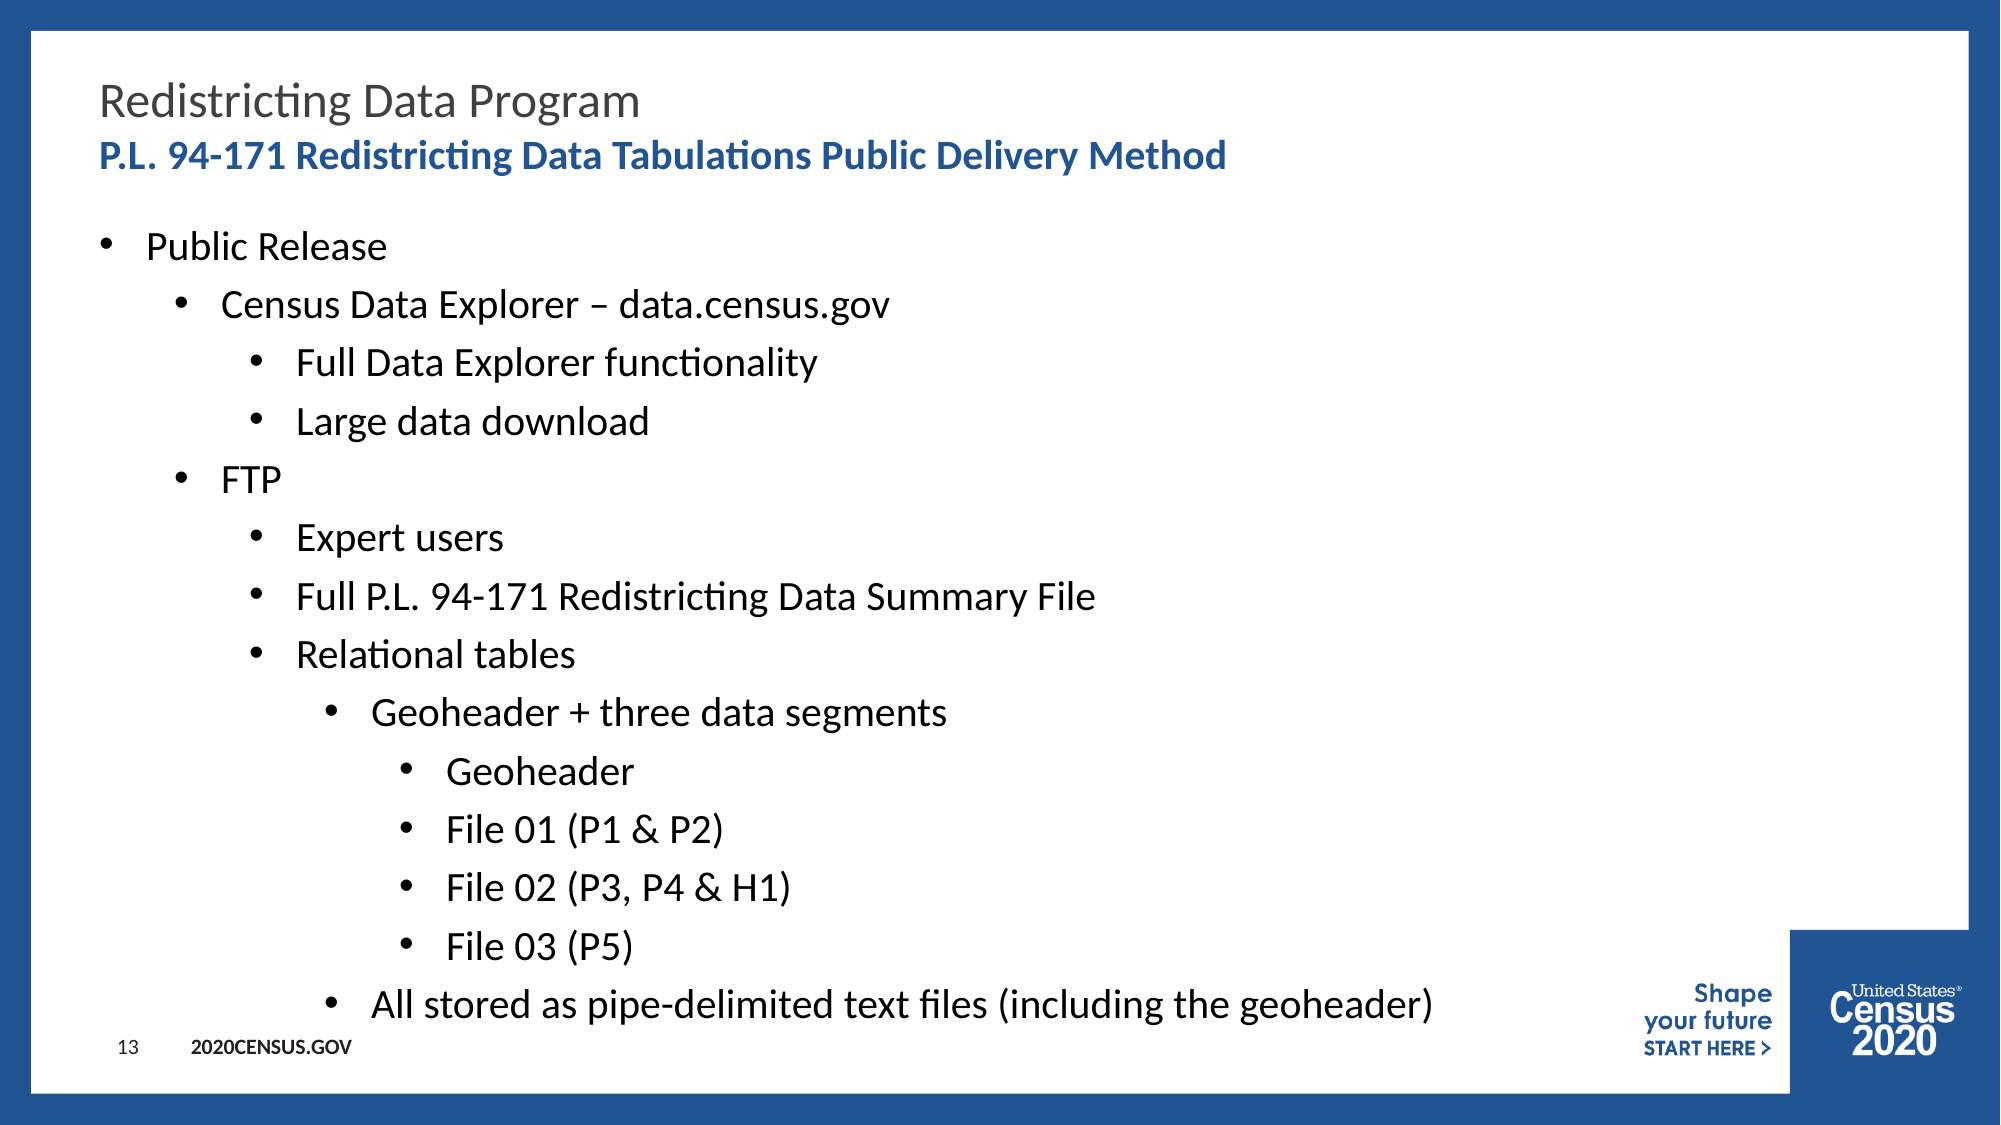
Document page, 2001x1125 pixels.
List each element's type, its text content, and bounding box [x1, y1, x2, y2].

slide_number 13 [52, 1015, 154, 1076]
text_box Public Release Census Data Explorer – data.census.gov Full Data Explorer functionality Large data download FTP Expert users Full P.L. 94-171 Redistricting Data Summary File Relational tables Geoheader + three data segments Geoheader File 01 (P1 & P2) File 02 (P3, P4 & H1) File 03 (P5) All stored as pipe-delimited text files (including the geoheader) [84, 211, 1897, 1093]
picture [1897, 962, 1983, 1076]
text_box Redistricting Data Program P.L. 94-171 Redistricting Data Tabulations Public Delivery Method [84, 60, 1522, 185]
